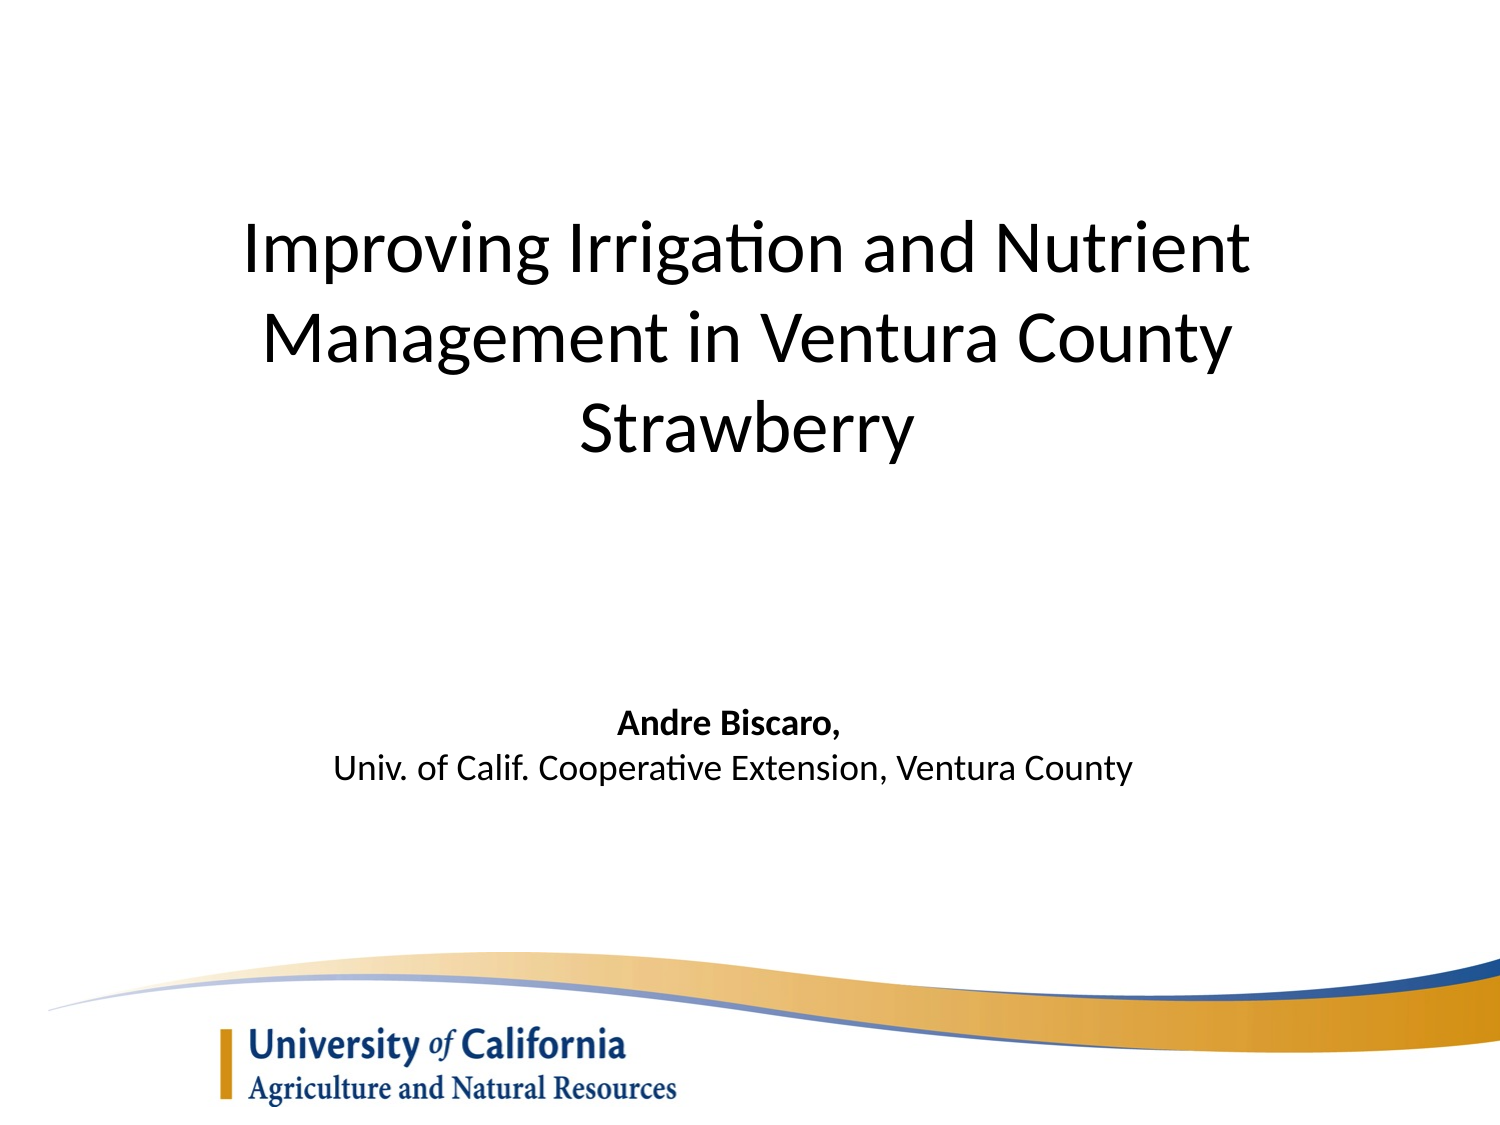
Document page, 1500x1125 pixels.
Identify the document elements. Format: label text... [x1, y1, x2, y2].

picture [48, 952, 1500, 1107]
title Improving Irrigation and Nutrient Management in Ventura County Strawberry [95, 238, 1401, 426]
text_box Andre Biscaro, Univ. of Calif. Cooperative Extension, Ventura County [118, 690, 1349, 1025]
